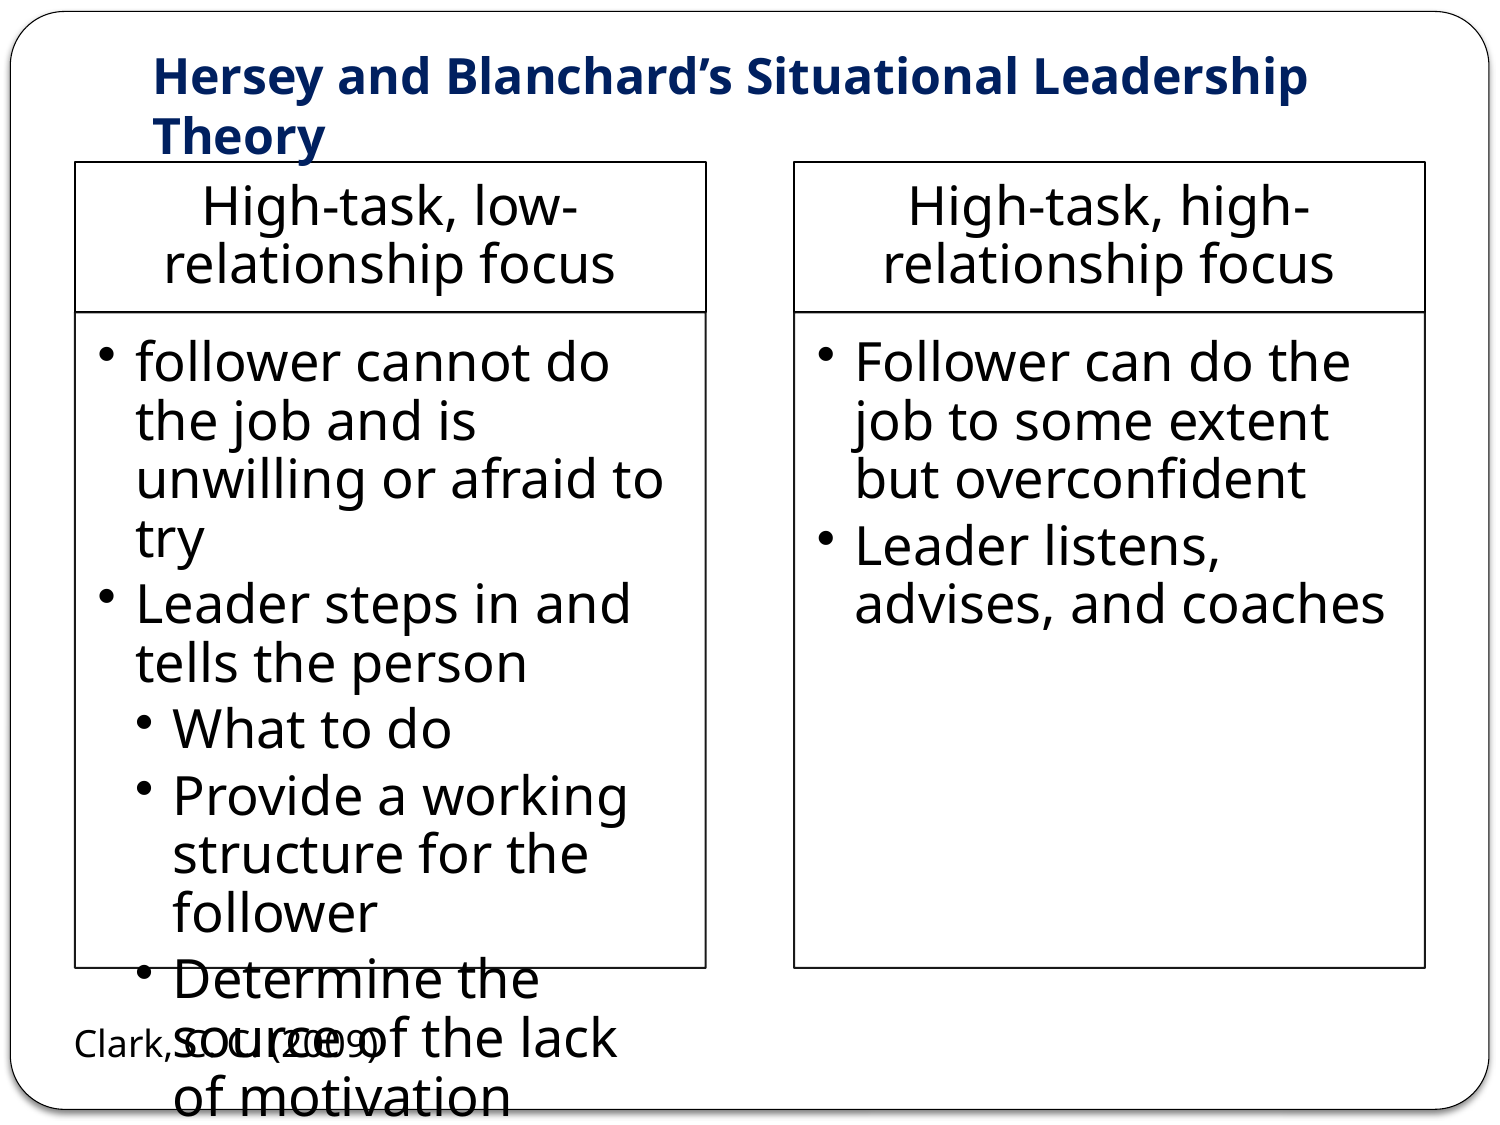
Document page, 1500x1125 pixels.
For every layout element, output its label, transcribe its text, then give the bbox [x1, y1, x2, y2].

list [74, 124, 1426, 1006]
text_box Clark, C. C. (2009) [58, 1012, 394, 1073]
text_box Hersey and Blanchard’s Situational Leadership Theory [137, 37, 1388, 123]
